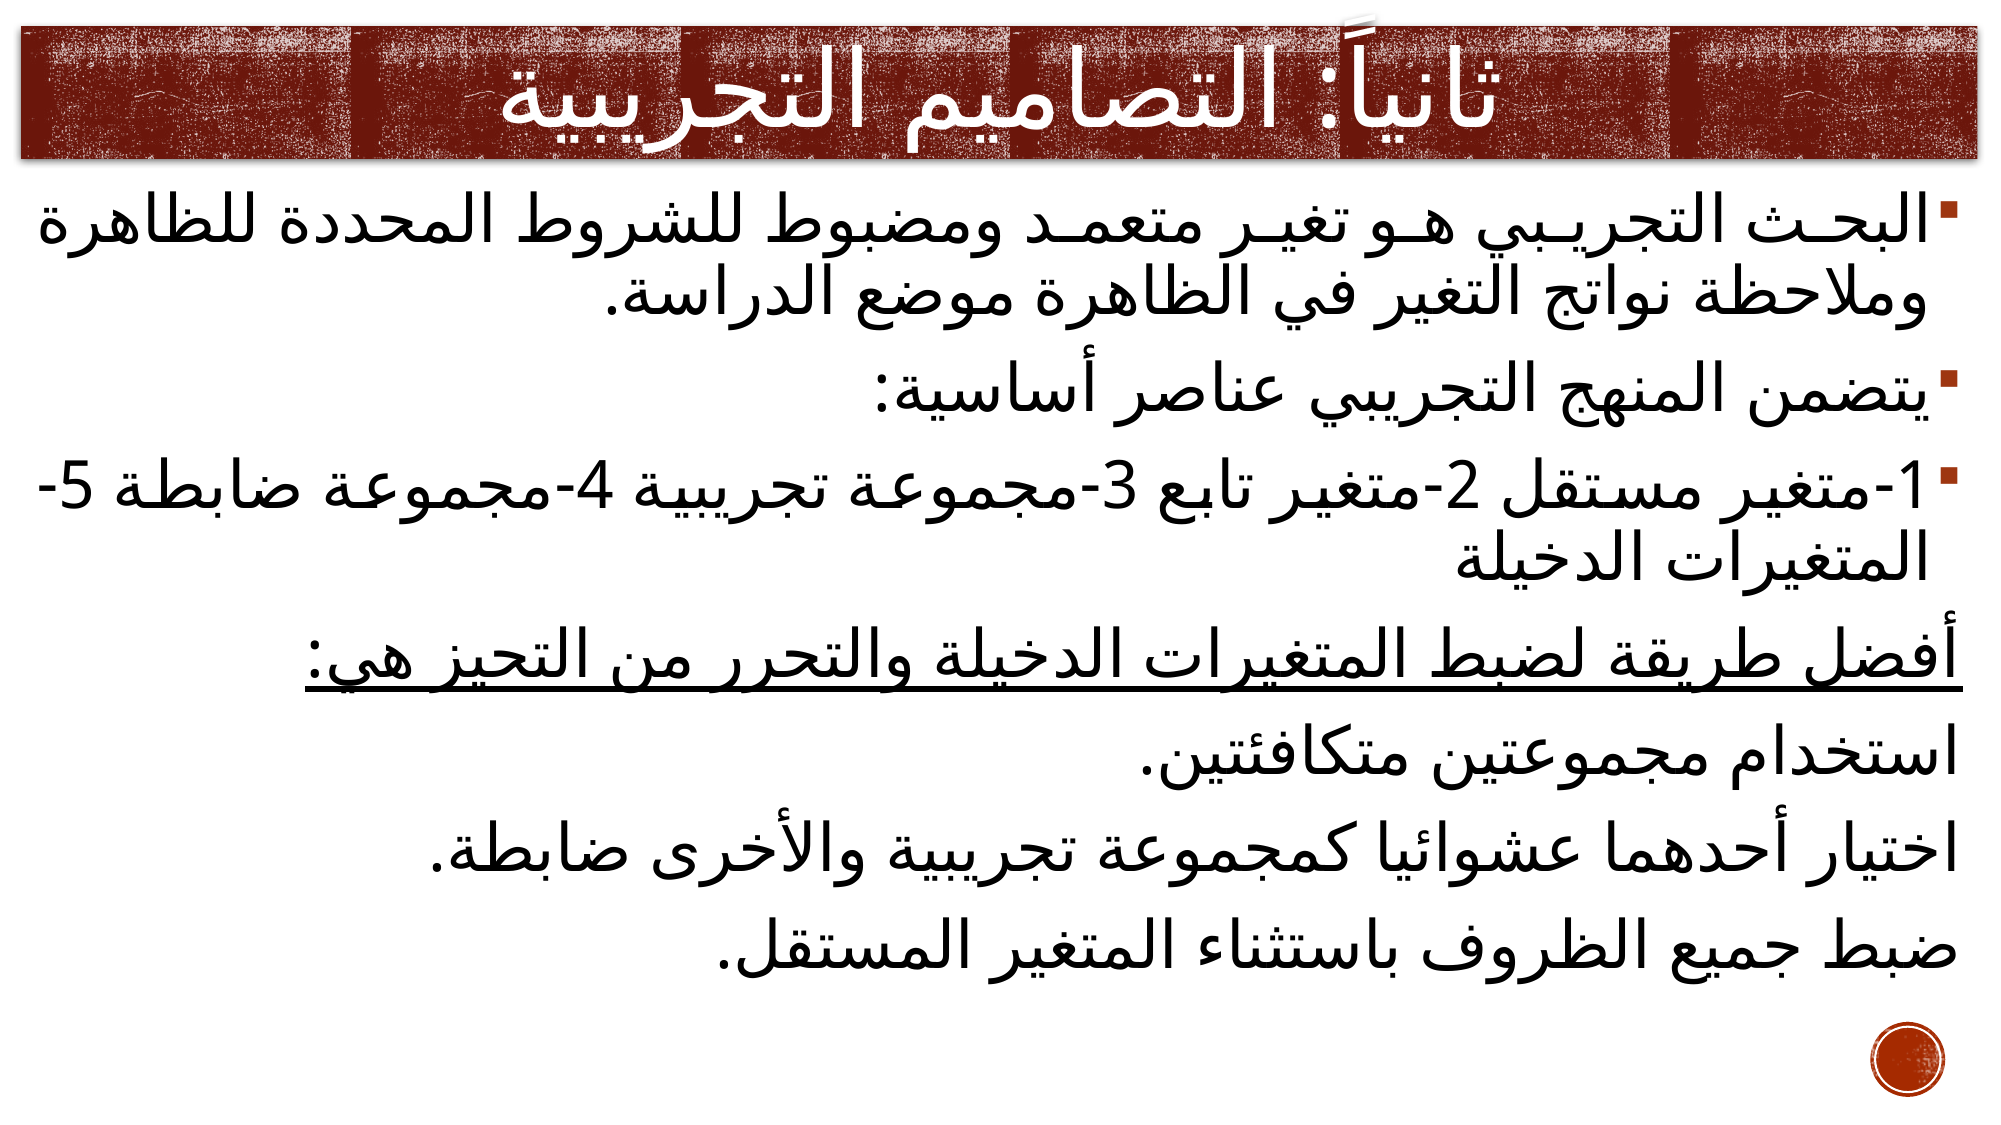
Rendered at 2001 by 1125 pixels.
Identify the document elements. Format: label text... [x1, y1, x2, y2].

list البحث التجريبي هو تغير متعمد ومضبوط للشروط المحددة للظاهرة وملاحظة نواتج التغير في الظاهرة موضع الدراسة. يتضمن المنهج التجريبي عناصر أساسية: 1-متغير مستقل 2-متغير تابع 3-مجموعة تجريبية 4-مجموعة ضابطة 5-المتغيرات الدخيلة أفضل طريقة لضبط المتغيرات الدخيلة والتحرر من التحيز هي: استخدام مجموعتين متكافئتين. اختيار أحدهما عشوائيا كمجموعة تجريبية والأخرى ضابطة. ضبط جميع الظروف باستثناء المتغير المستقل. [21, 177, 1978, 1013]
title ثانياً: التصاميم التجريبية [21, 26, 1978, 159]
